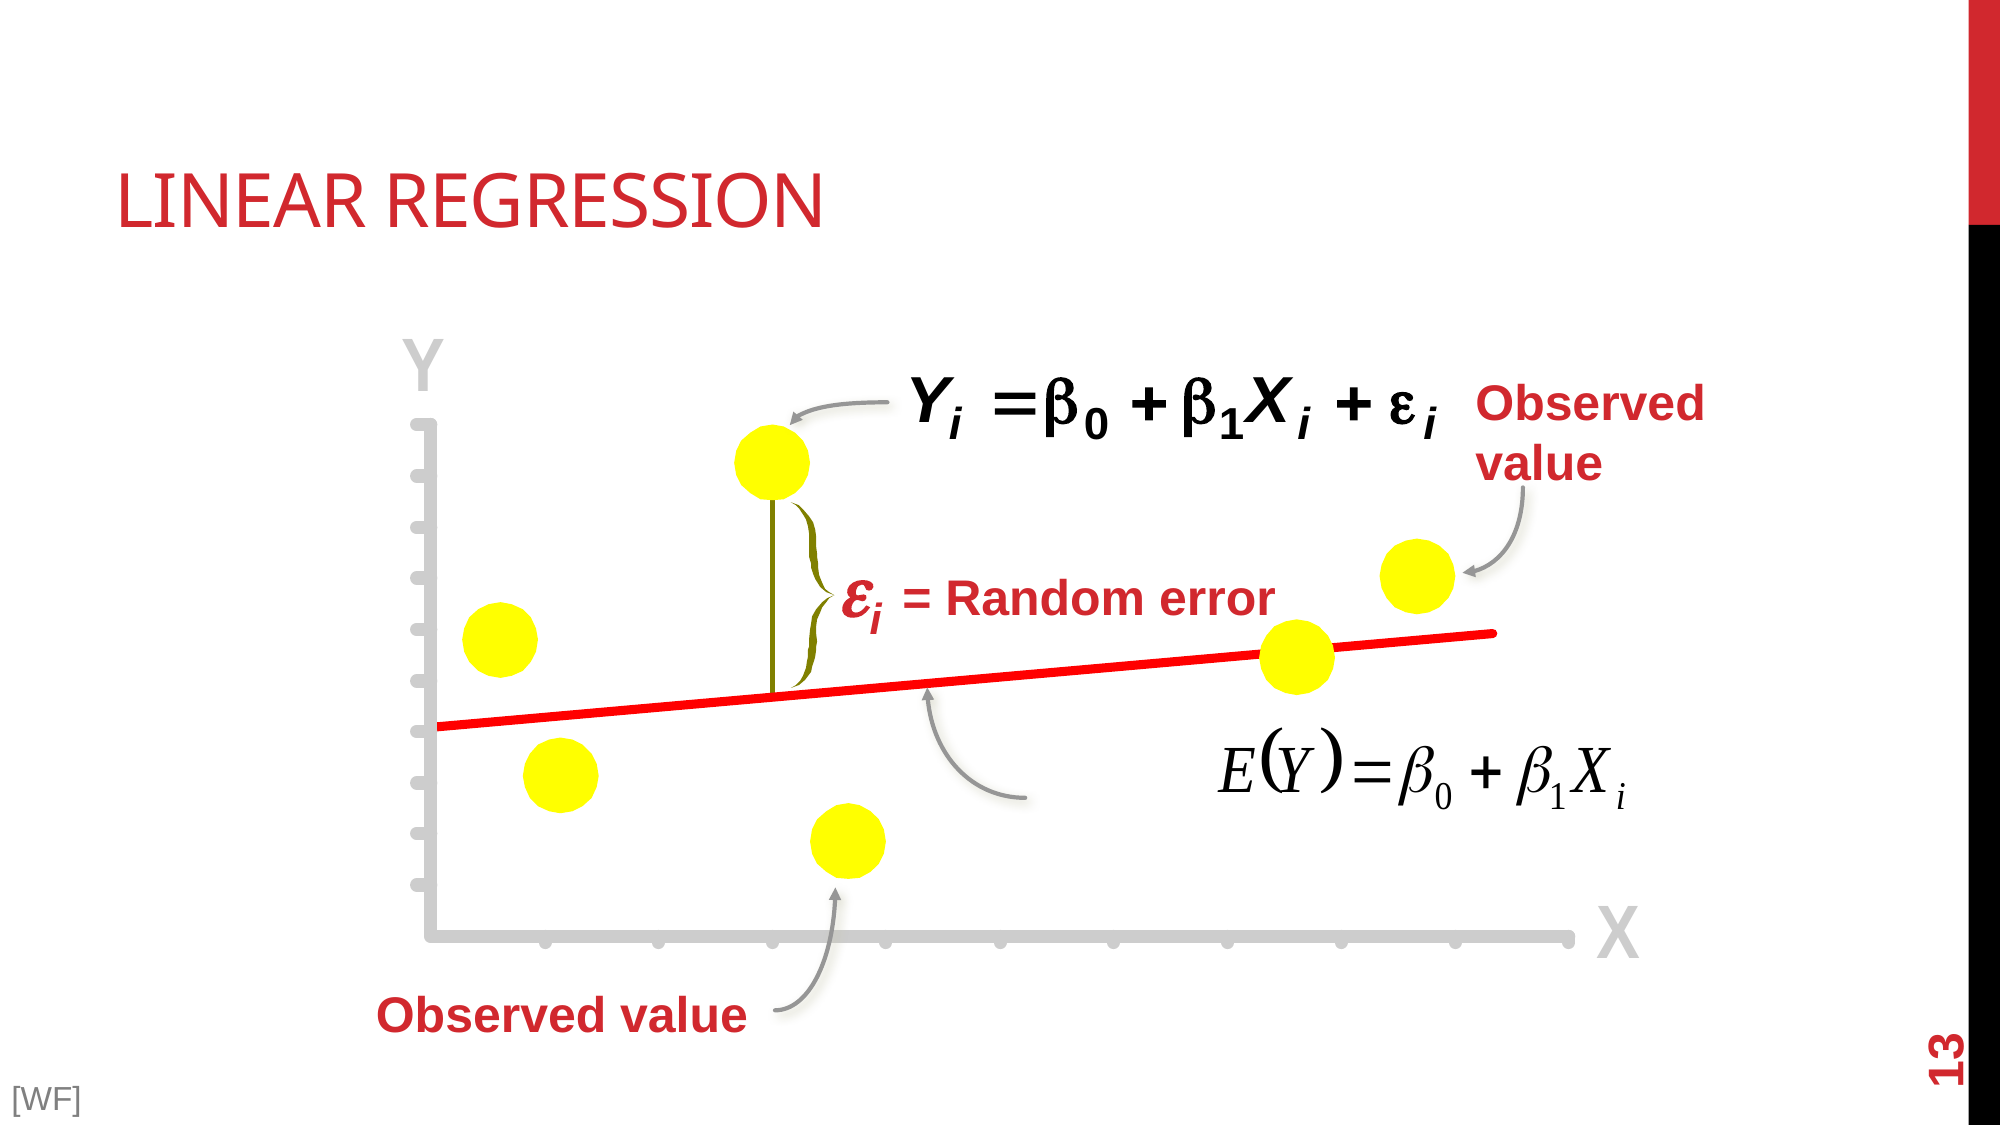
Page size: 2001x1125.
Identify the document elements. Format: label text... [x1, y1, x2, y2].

text_box [WF] [0, 1069, 97, 1125]
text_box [909, 367, 1444, 444]
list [343, 315, 1671, 1024]
text_box Observed value [360, 1028, 825, 1050]
slide_number 13 [1903, 887, 1984, 1104]
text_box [1206, 724, 1638, 827]
title Linear Regression [99, 25, 1367, 250]
text_box Observedvalue [1680, 362, 1734, 498]
